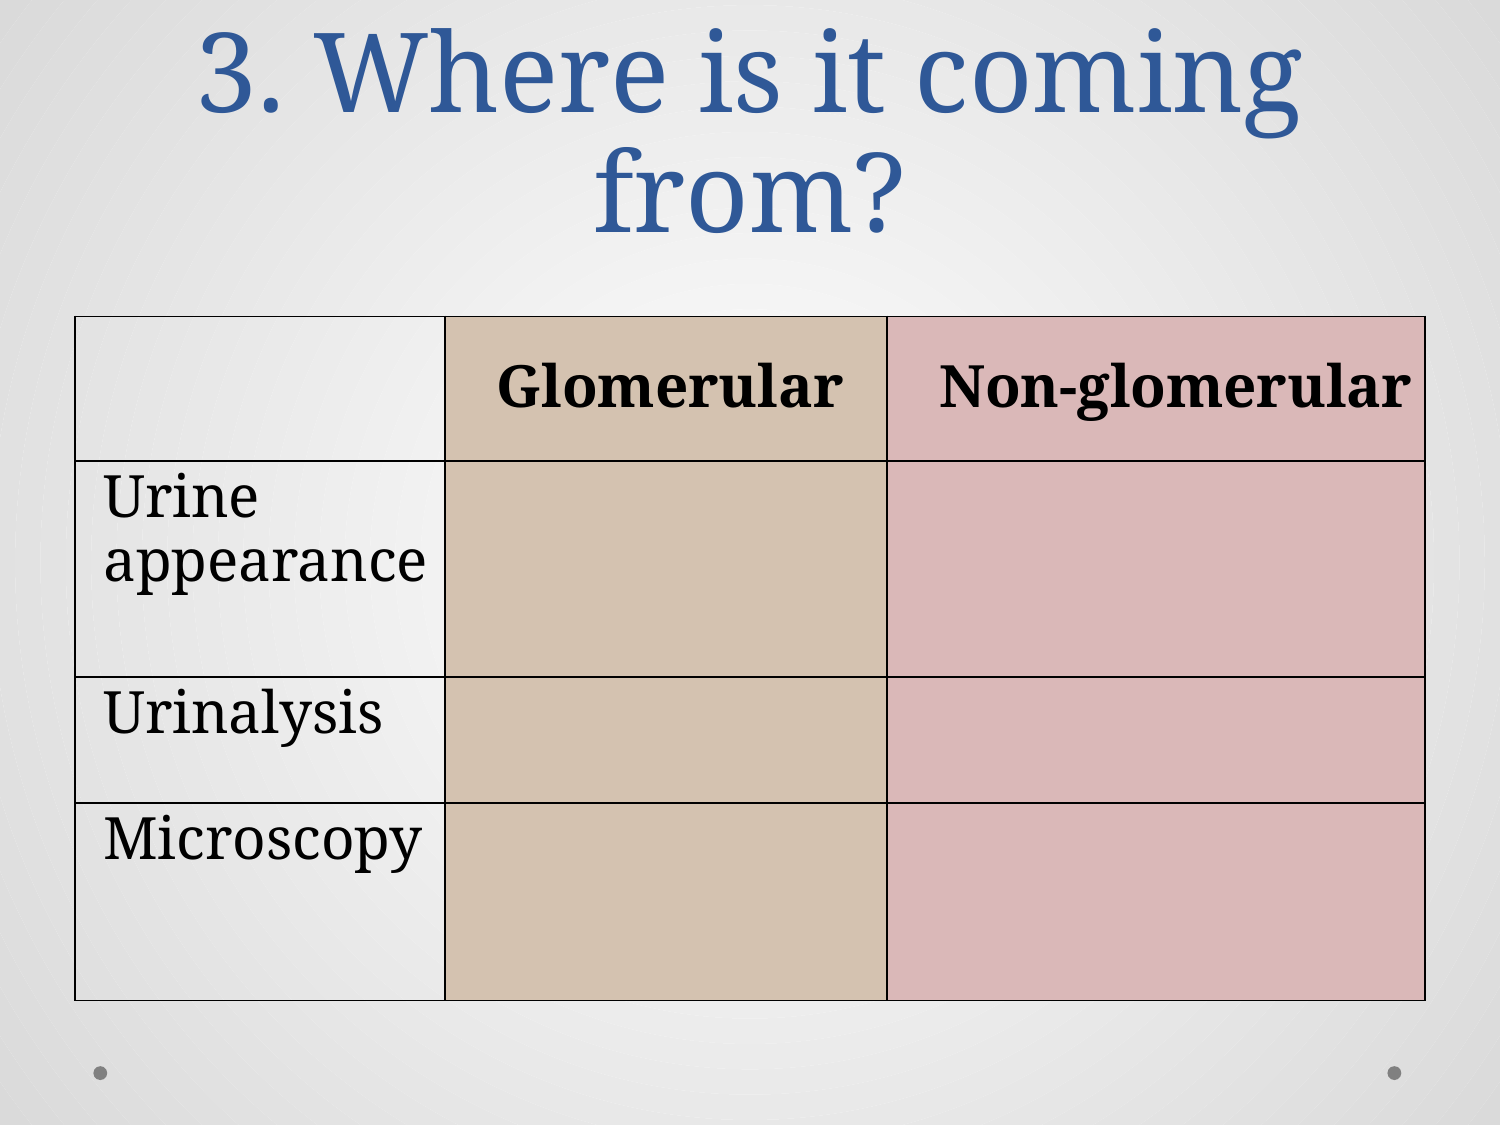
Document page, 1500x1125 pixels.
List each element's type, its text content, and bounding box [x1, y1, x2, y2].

table_cell [888, 462, 1424, 676]
table_cell [446, 462, 886, 676]
table_header [76, 317, 444, 460]
table_cell [888, 678, 1424, 802]
table_cell Urinalysis [76, 678, 444, 802]
table_header Glomerular [446, 317, 886, 460]
table_cell Microscopy [76, 804, 444, 1000]
table_cell Urine appearance [76, 462, 444, 676]
table_cell [446, 804, 886, 1000]
table_cell [446, 678, 886, 802]
table_cell [888, 804, 1424, 1000]
table_header Non-glomerular [888, 317, 1424, 460]
title 3. Where is it coming from? [75, 0, 1425, 263]
